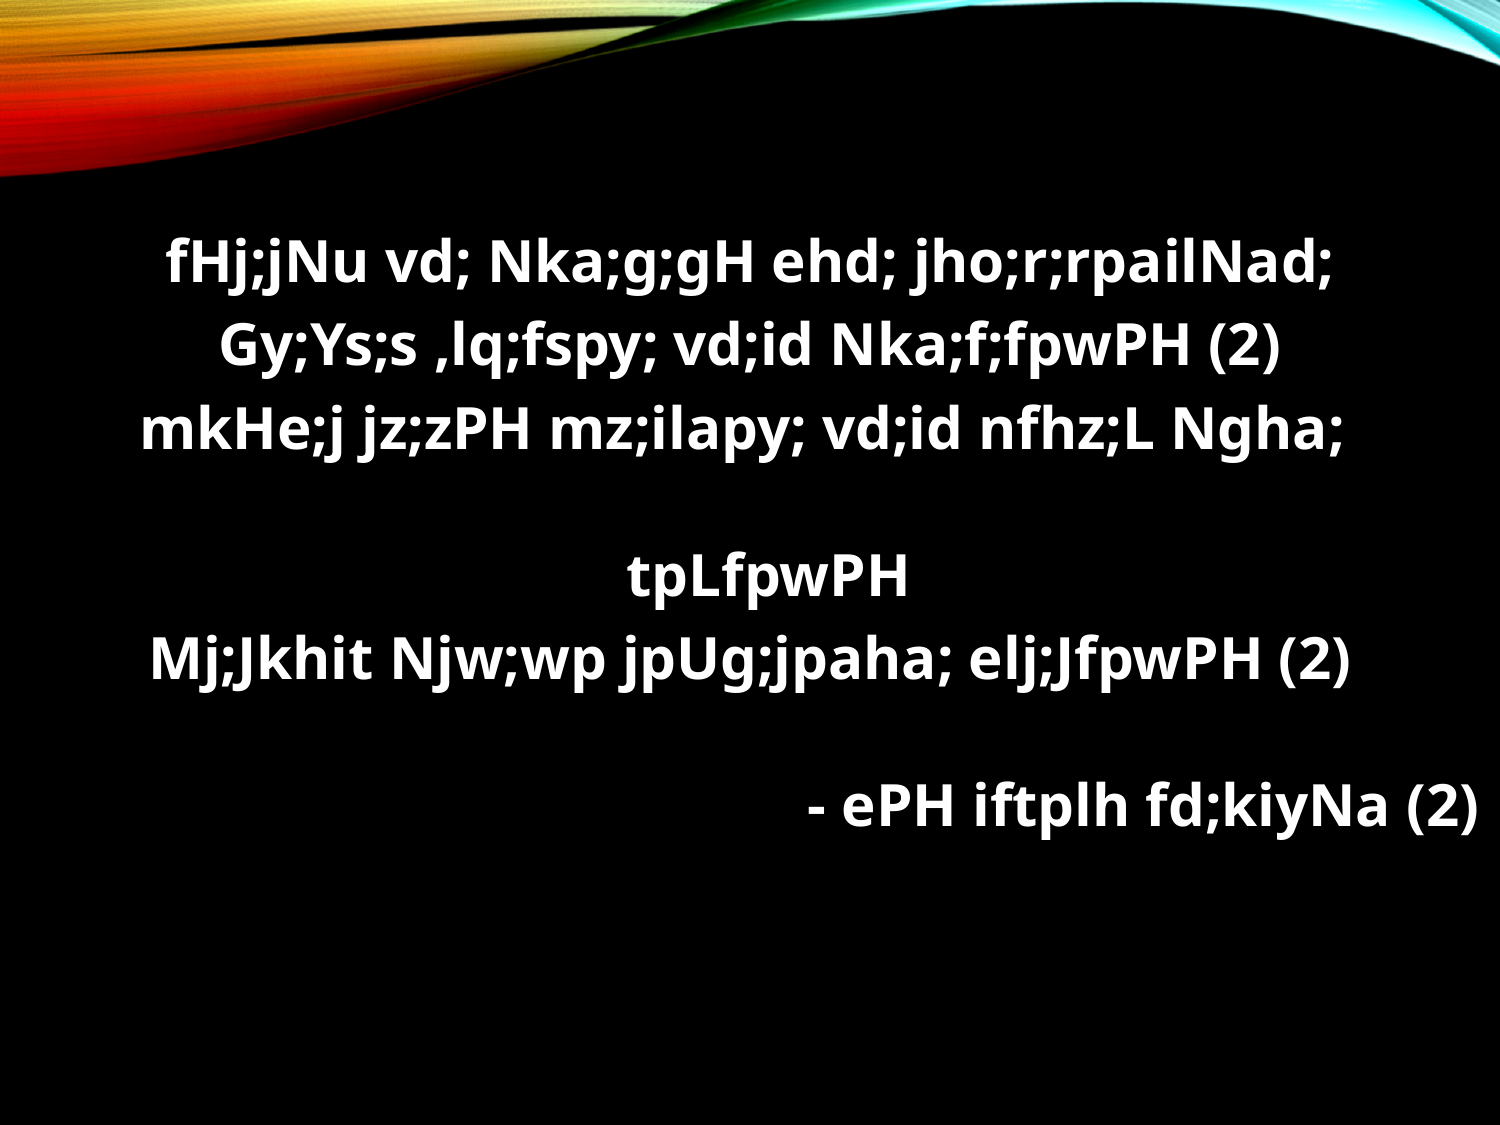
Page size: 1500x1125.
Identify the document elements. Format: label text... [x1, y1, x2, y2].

picture [0, 0, 1500, 50]
list fHj;jNu vd; Nka;g;gH ehd; jho;r;rpailNad; Gy;Ys;s ,lq;fspy; vd;id Nka;f;fpwPH (2) mkHe;j jz;zPH mz;ilapy; vd;id nfhz;L Ngha; tpLfpwPH Mj;Jkhit Njw;wp jpUg;jpaha; elj;JfpwPH (2) - ePH iftplh fd;kiyNa (2) [0, 50, 1500, 986]
